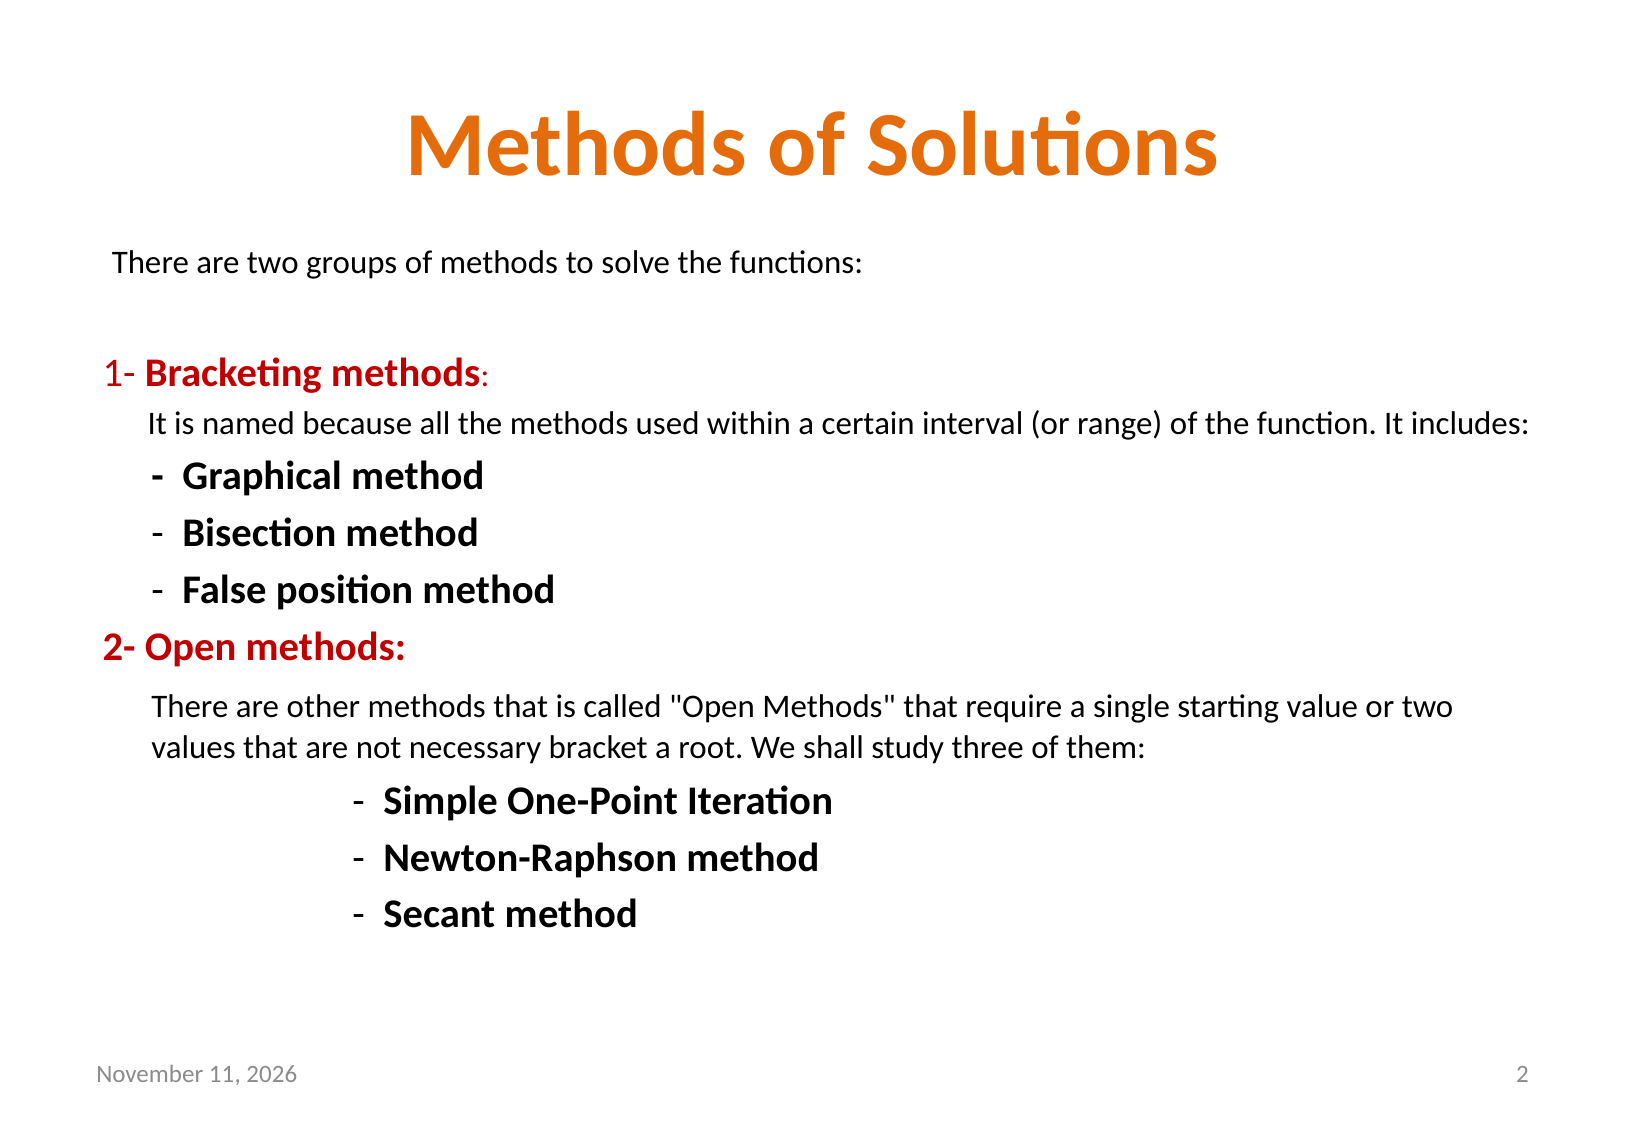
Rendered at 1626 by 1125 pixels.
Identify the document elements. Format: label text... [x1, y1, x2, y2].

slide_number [81, 1042, 461, 1103]
slide_number 2 [1164, 1042, 1544, 1103]
list There are two groups of methods to solve the functions: 1- Bracketing methods: It is named because all the methods used within a certain interval (or range) of the function. It includes: - Graphical method - Bisection method - False position method 2- Open methods: There are other methods that is called "Open Methods" that require a single starting value or two values that are not necessary bracket a root. We shall study three of them: - Simple One-Point Iteration - Newton-Raphson method - Secant method [87, 224, 1550, 968]
title Methods of Solutions [81, 45, 1544, 233]
